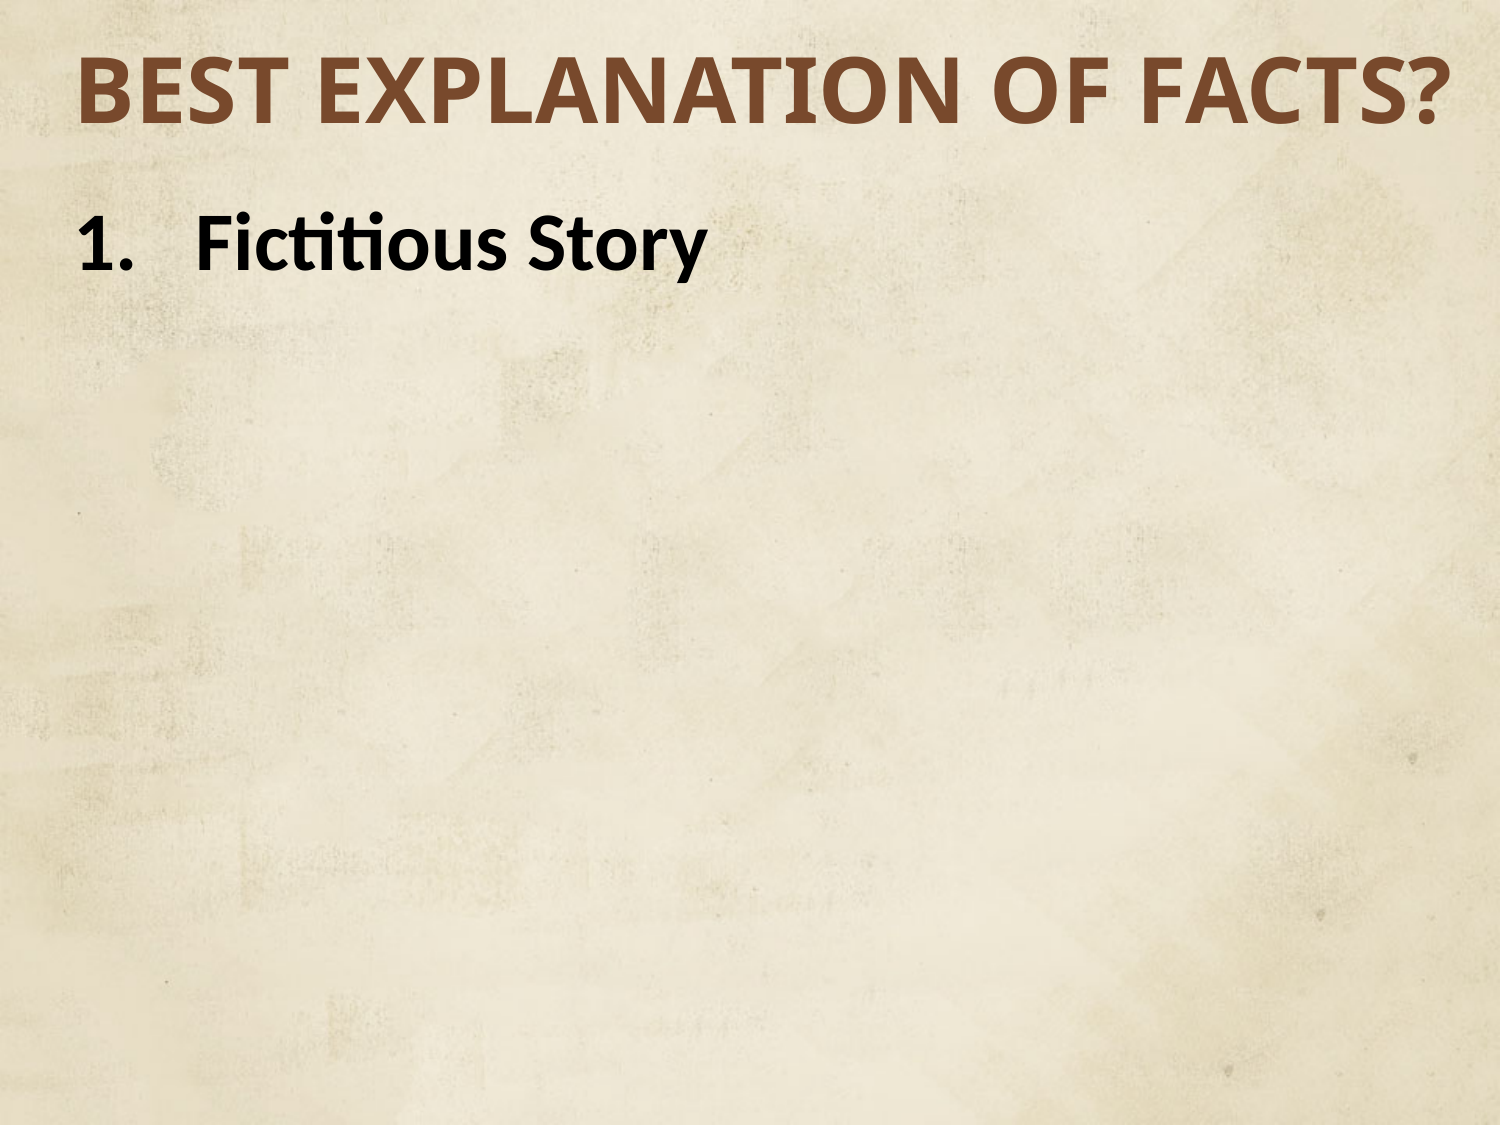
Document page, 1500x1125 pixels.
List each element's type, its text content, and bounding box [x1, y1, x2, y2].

title BEST EXPLANATION OF FACTS? [58, 0, 1500, 203]
picture [0, 0, 1500, 1125]
text_box Fictitious Story [58, 180, 1468, 295]
